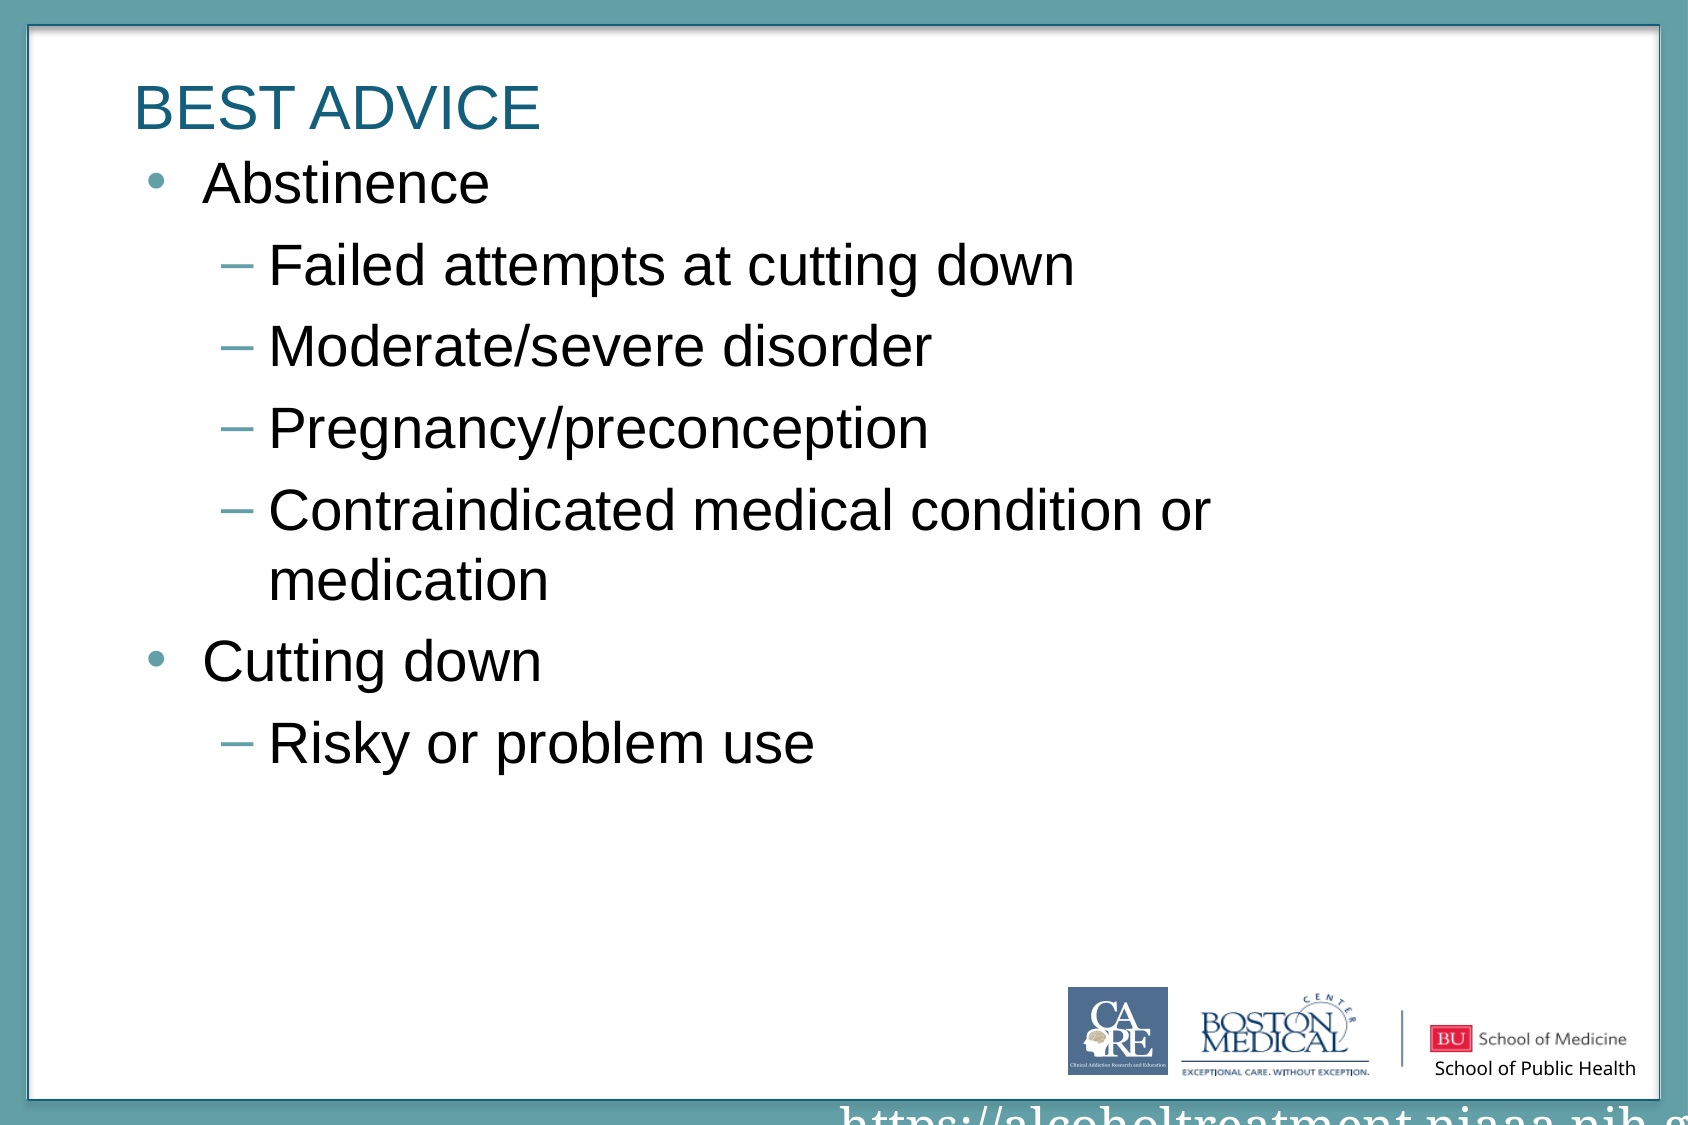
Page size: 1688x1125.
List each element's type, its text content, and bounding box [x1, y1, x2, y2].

picture [1068, 987, 1168, 1075]
list Abstinence Failed attempts at cutting down Moderate/severe disorder Pregnancy/preconception Contraindicated medical condition or medication Cutting down Risky or problem use [131, 137, 1432, 813]
text_box https://alcoholtreatment.niaaa.nih.gov/ [824, 1087, 1688, 1125]
title Best Advice [118, 0, 1394, 150]
